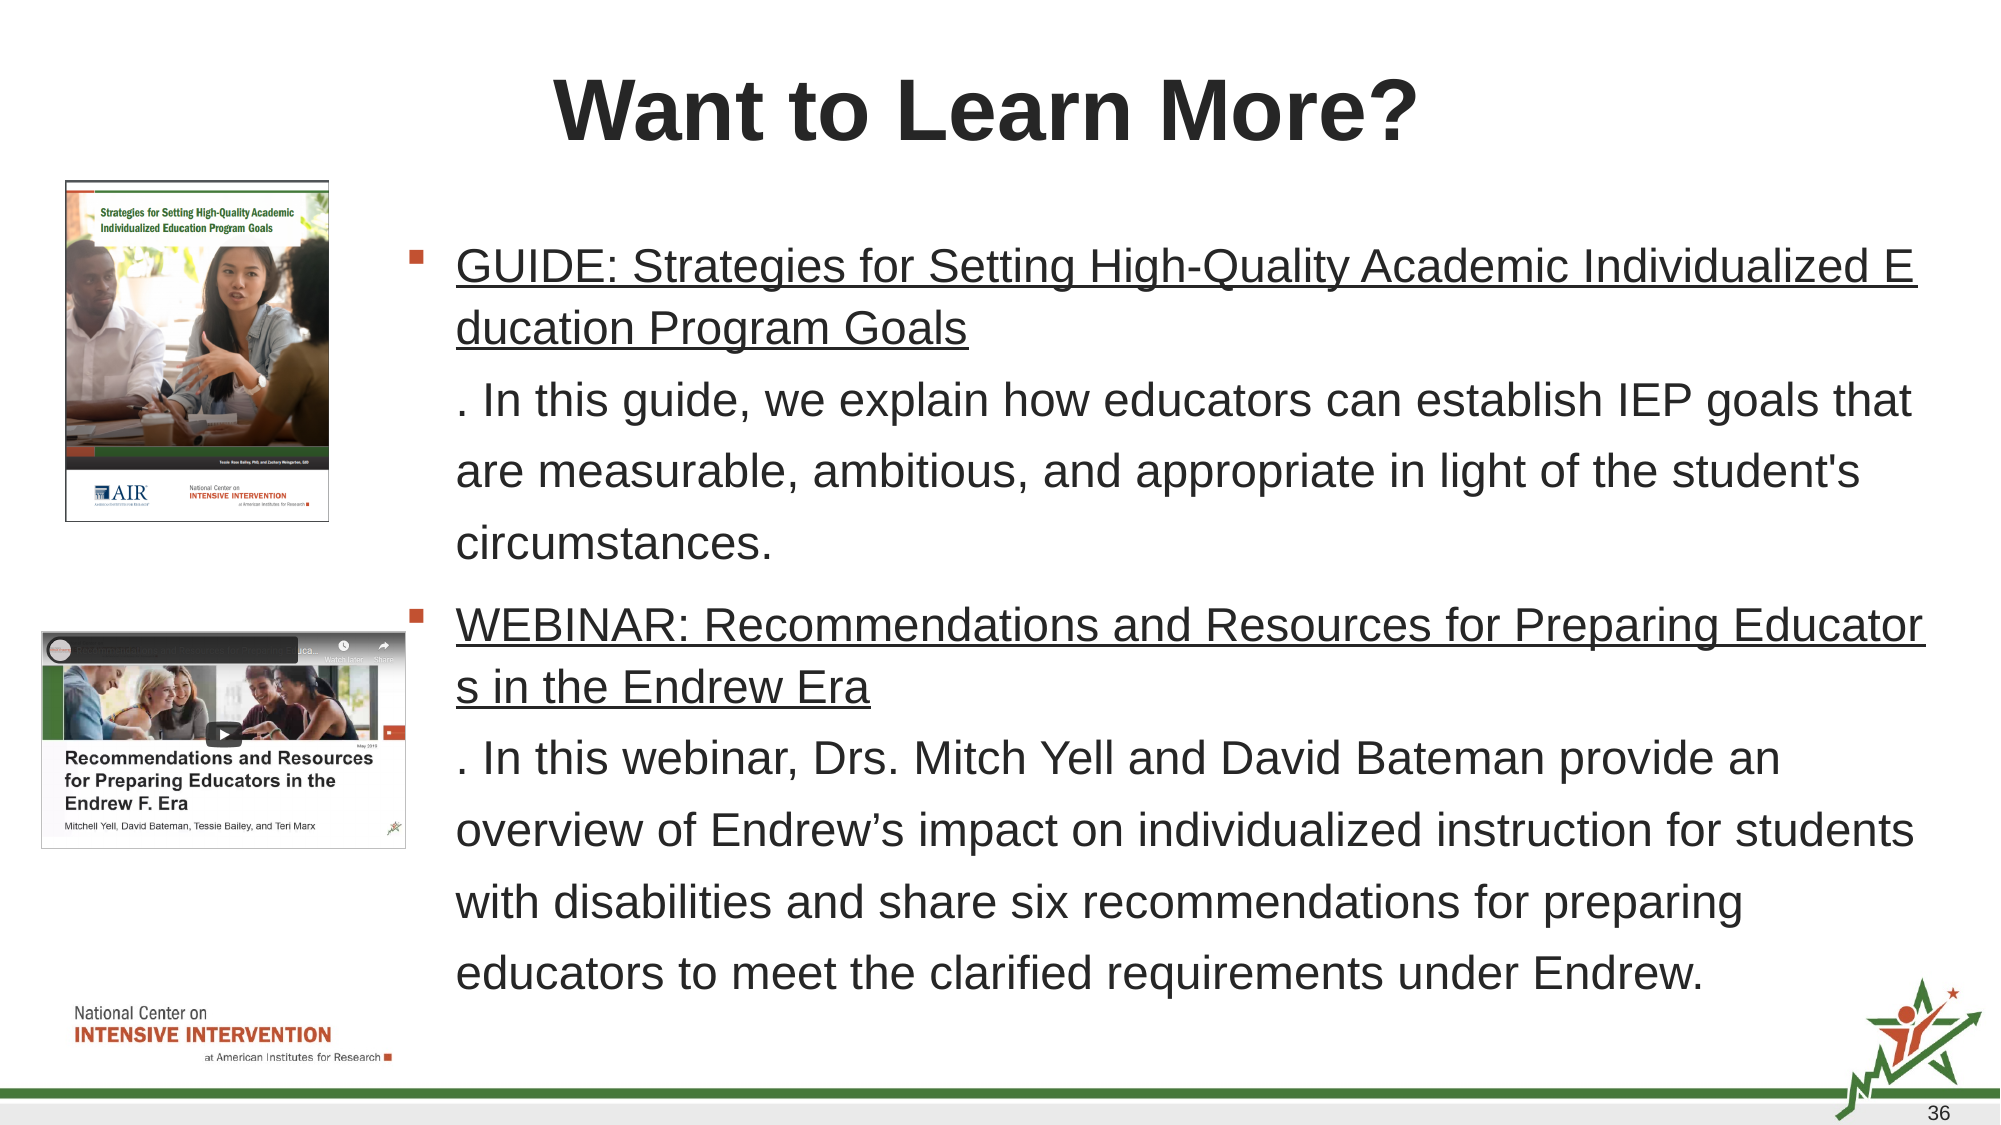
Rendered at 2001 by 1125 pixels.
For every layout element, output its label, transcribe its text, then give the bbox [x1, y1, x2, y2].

picture [0, 0, 2000, 1125]
list GUIDE: Strategies for Setting High-Quality Academic Individualized Education Program Goals. In this guide, we explain how educators can establish IEP goals that are measurable, ambitious, and appropriate in light of the student's circumstances. WEBINAR: Recommendations and Resources for Preparing Educators in the Endrew Era. In this webinar, Drs. Mitch Yell and David Bateman provide an overview of Endrew’s impact on individualized instruction for students with disabilities and share six recommendations for preparing educators to meet the clarified requirements under Endrew. [405, 220, 1935, 933]
title Want to Learn More? [75, 0, 1925, 210]
slide_number 36 [1925, 1099, 1951, 1125]
